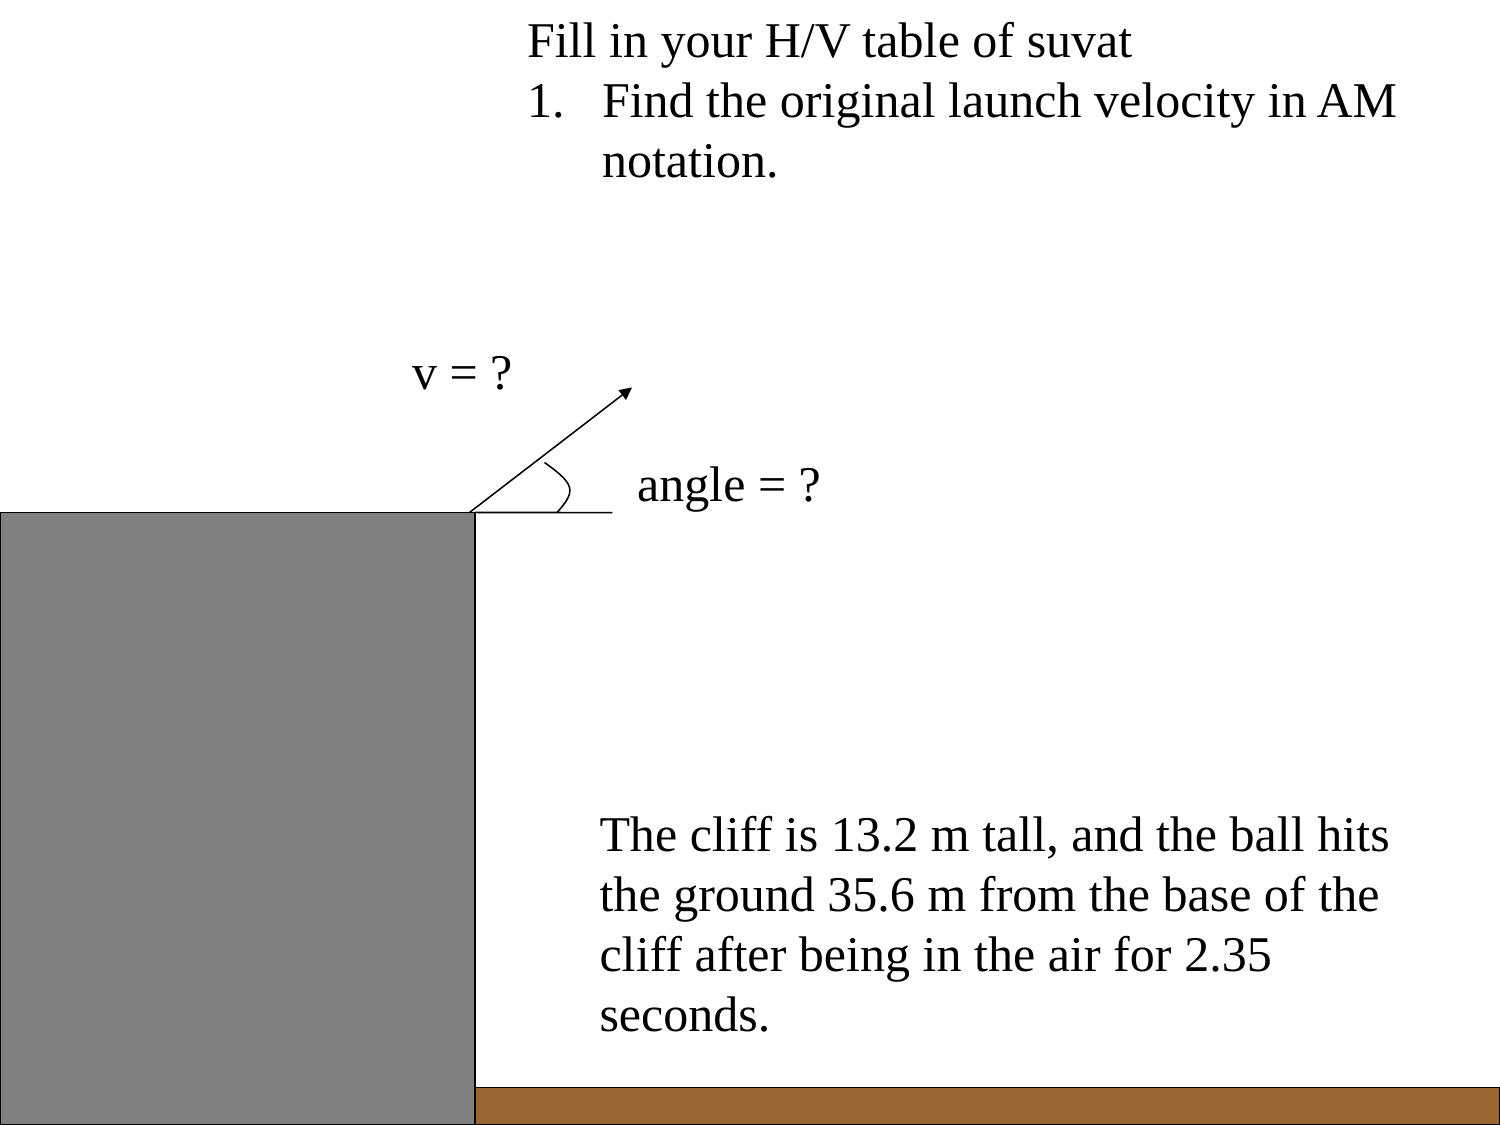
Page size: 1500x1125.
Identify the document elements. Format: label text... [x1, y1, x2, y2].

text_box The cliff is 13.2 m tall, and the ball hits the ground 35.6 m from the base of the cliff after being in the air for 2.35 seconds. [584, 794, 1463, 1049]
text_box [475, 1087, 1500, 1125]
text_box [544, 462, 570, 512]
text_box Fill in your H/V table of suvat Find the original launch velocity in AM notation. [512, 0, 1500, 195]
text_box [469, 387, 633, 513]
text_box v = ? [397, 331, 528, 407]
text_box angle = ? [622, 444, 836, 519]
text_box [0, 512, 475, 1125]
